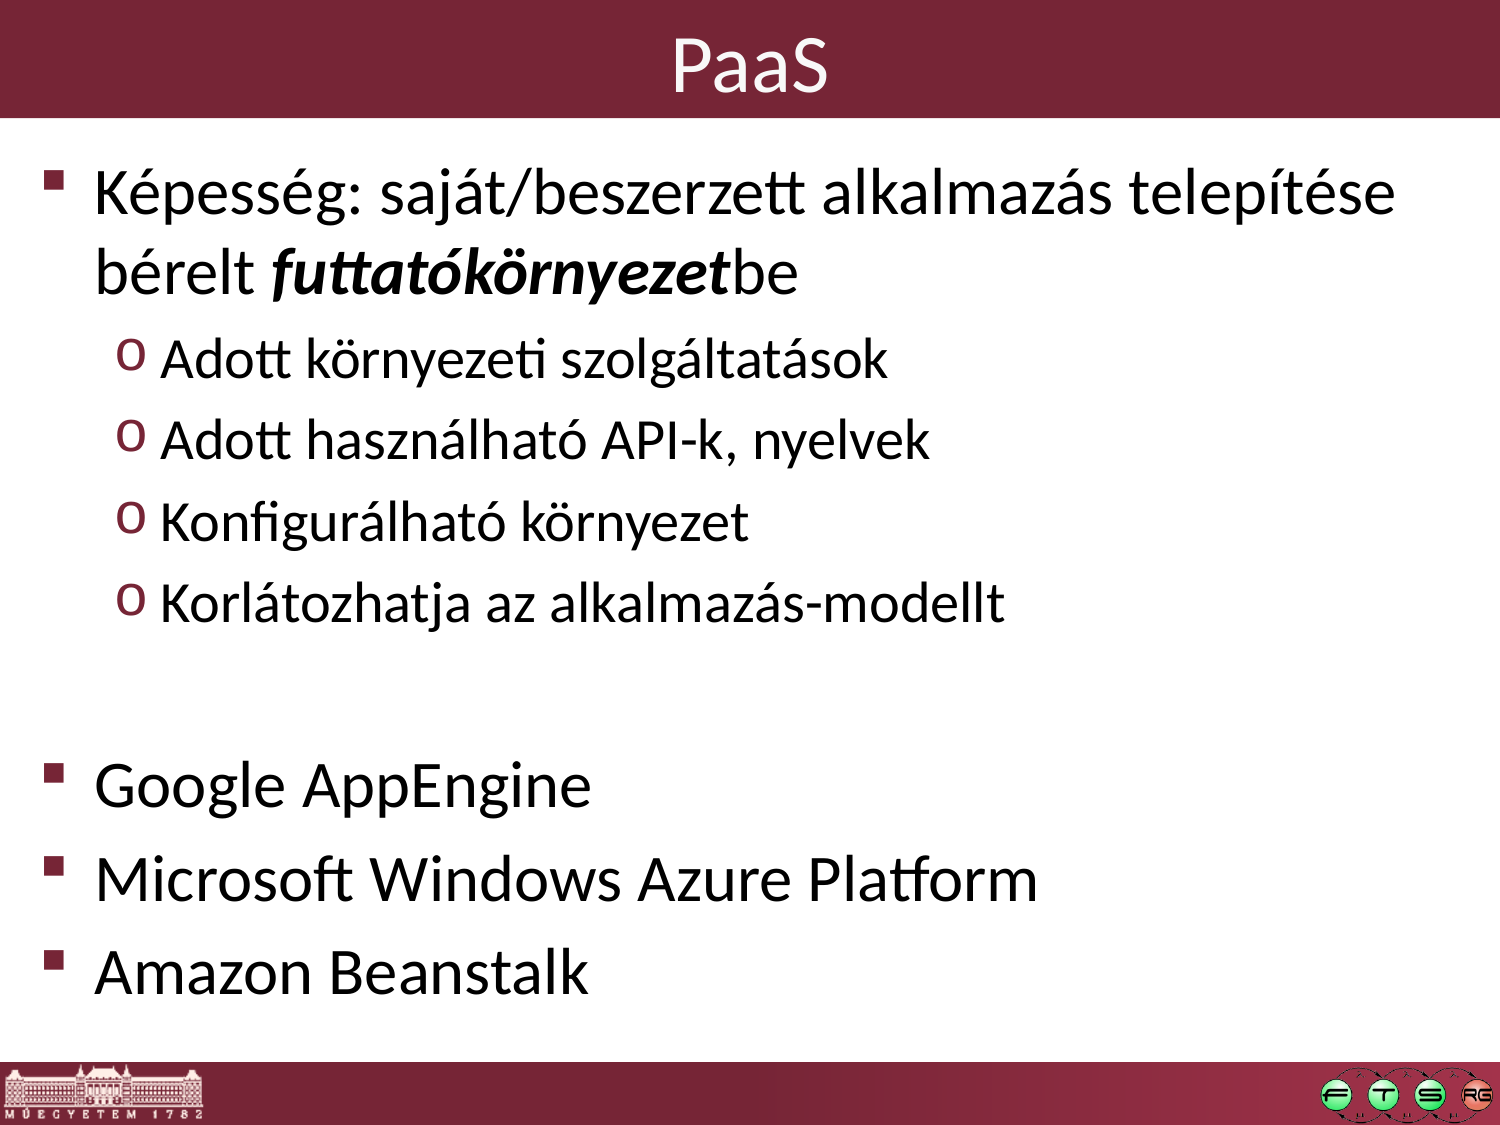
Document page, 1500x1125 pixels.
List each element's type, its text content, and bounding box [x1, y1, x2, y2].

list Képesség: saját/beszerzett alkalmazás telepítése bérelt futtatókörnyezetbe Adott környezeti szolgáltatások Adott használható API-k, nyelvek Konfigurálható környezet Korlátozhatja az alkalmazás-modellt Google AppEngine Microsoft Windows Azure Platform Amazon Beanstalk [23, 140, 1477, 1048]
picture [0, 1063, 209, 1123]
title PaaS [0, 0, 1500, 119]
picture [1318, 1065, 1494, 1125]
